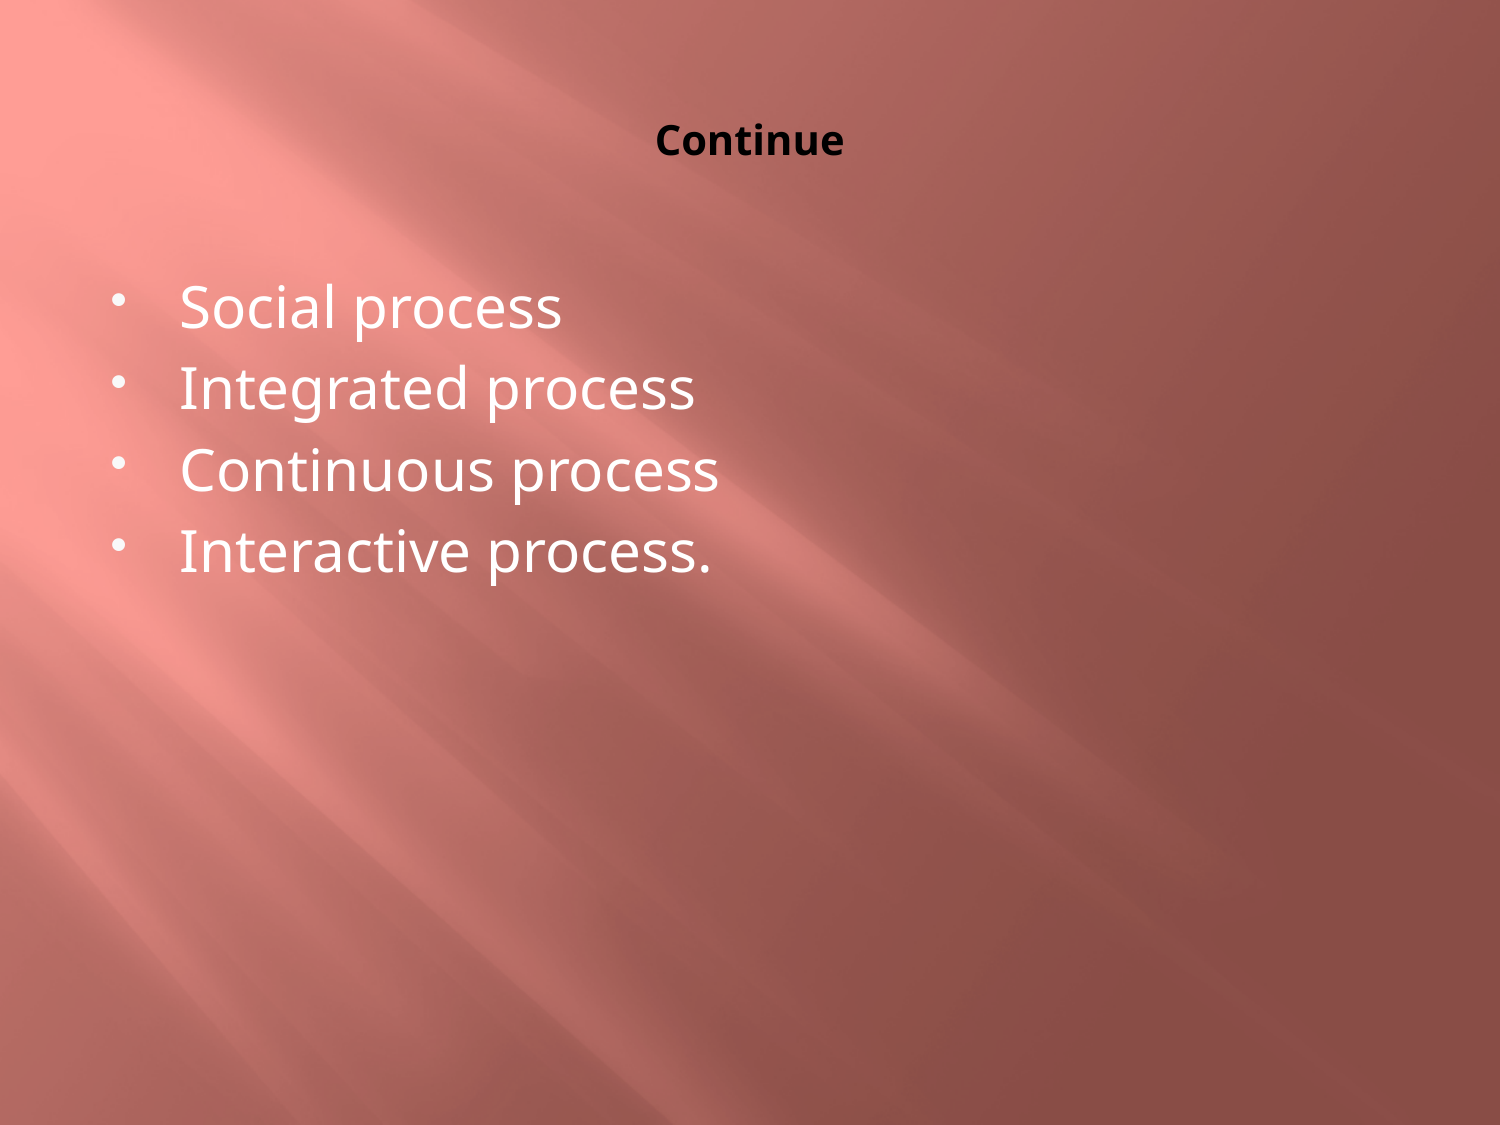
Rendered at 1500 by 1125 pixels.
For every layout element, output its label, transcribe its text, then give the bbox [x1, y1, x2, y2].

list Social process Integrated process Continuous process Interactive process. [75, 262, 1425, 1035]
title Continue [75, 45, 1425, 233]
